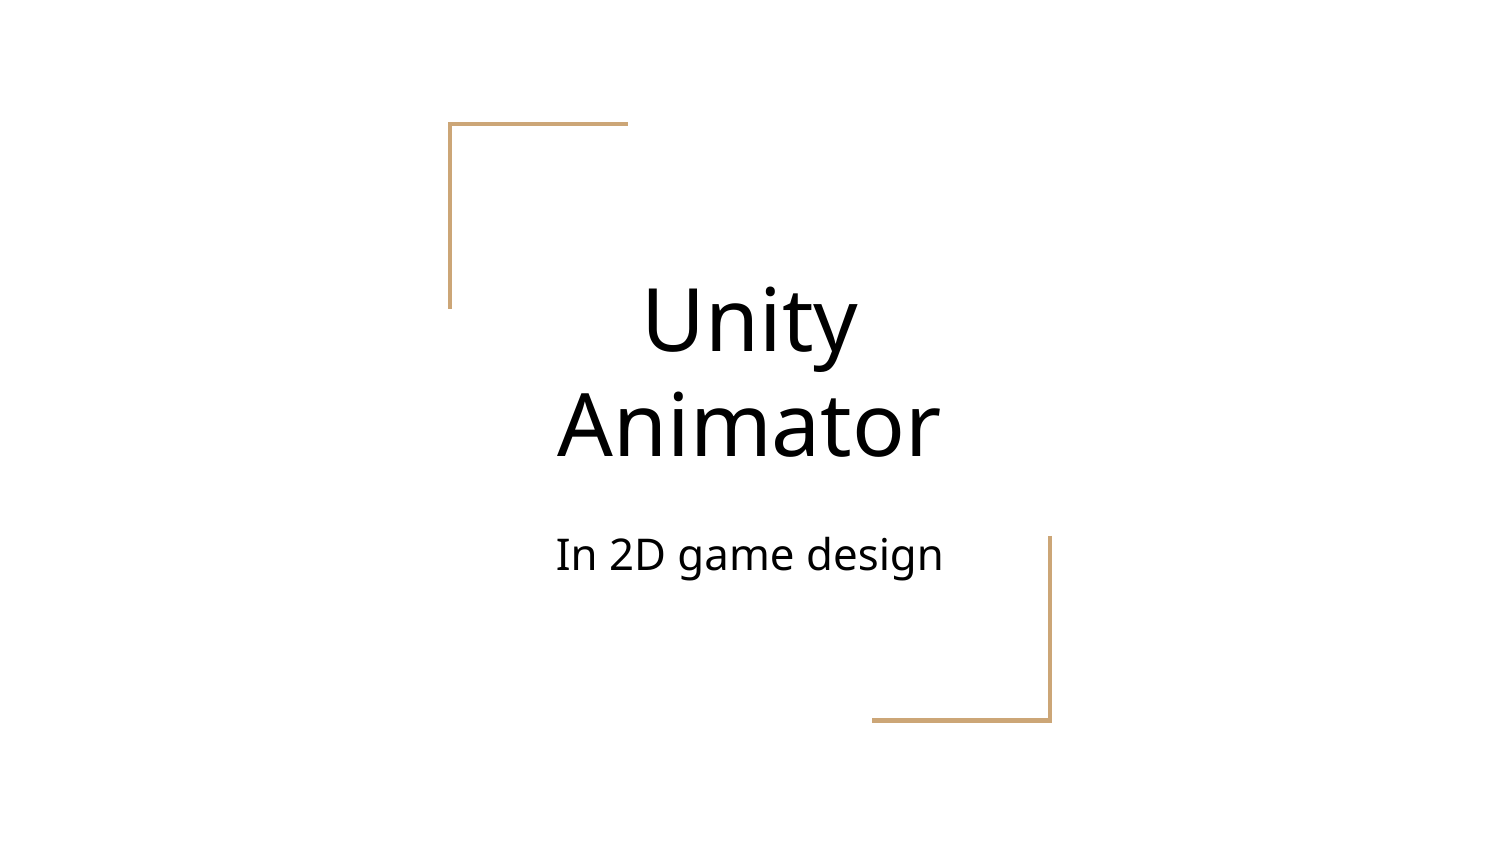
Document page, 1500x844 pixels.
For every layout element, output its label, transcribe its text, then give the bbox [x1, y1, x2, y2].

subtitle In 2D game design [499, 511, 1001, 627]
title Unity Animator [499, 236, 1001, 490]
